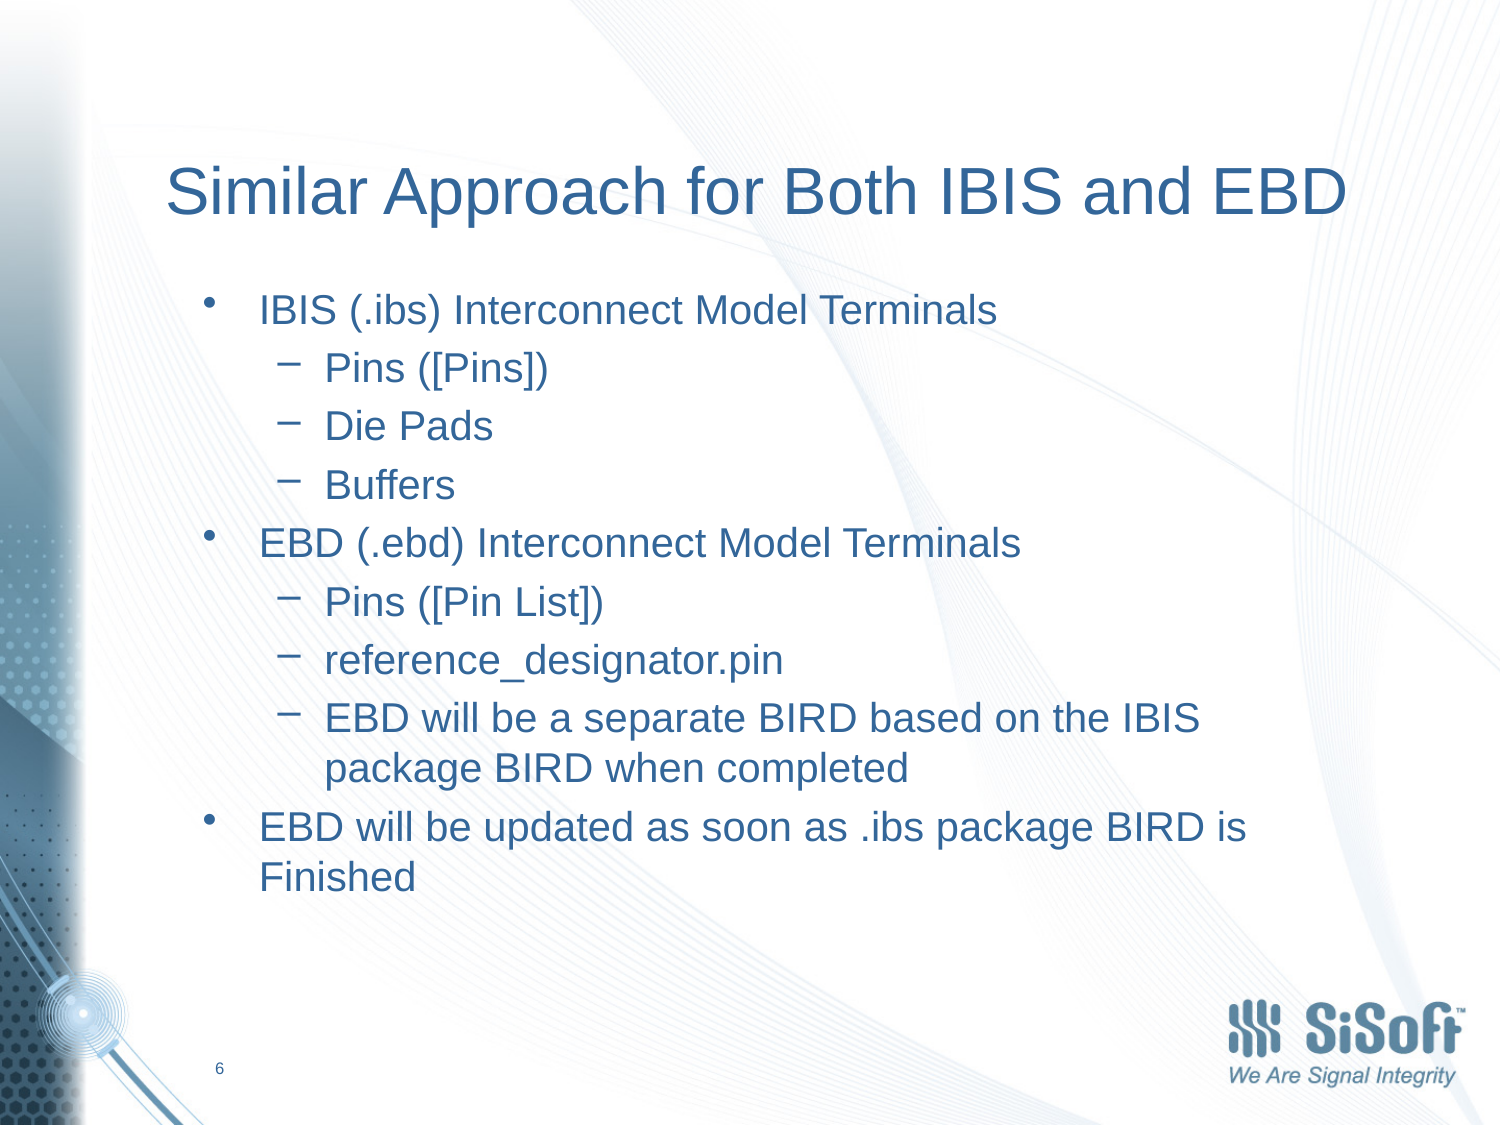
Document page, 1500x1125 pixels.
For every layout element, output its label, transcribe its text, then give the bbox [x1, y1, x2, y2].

title Similar Approach for Both IBIS and EBD [150, 112, 1375, 263]
footer 6 [200, 1050, 975, 1104]
list IBIS (.ibs) Interconnect Model Terminals Pins ([Pins]) Die Pads Buffers EBD (.ebd) Interconnect Model Terminals Pins ([Pin List]) reference_designator.pin EBD will be a separate BIRD based on the IBIS package BIRD when completed EBD will be updated as soon as .ibs package BIRD is Finished [187, 275, 1363, 963]
picture [0, 0, 1500, 1125]
